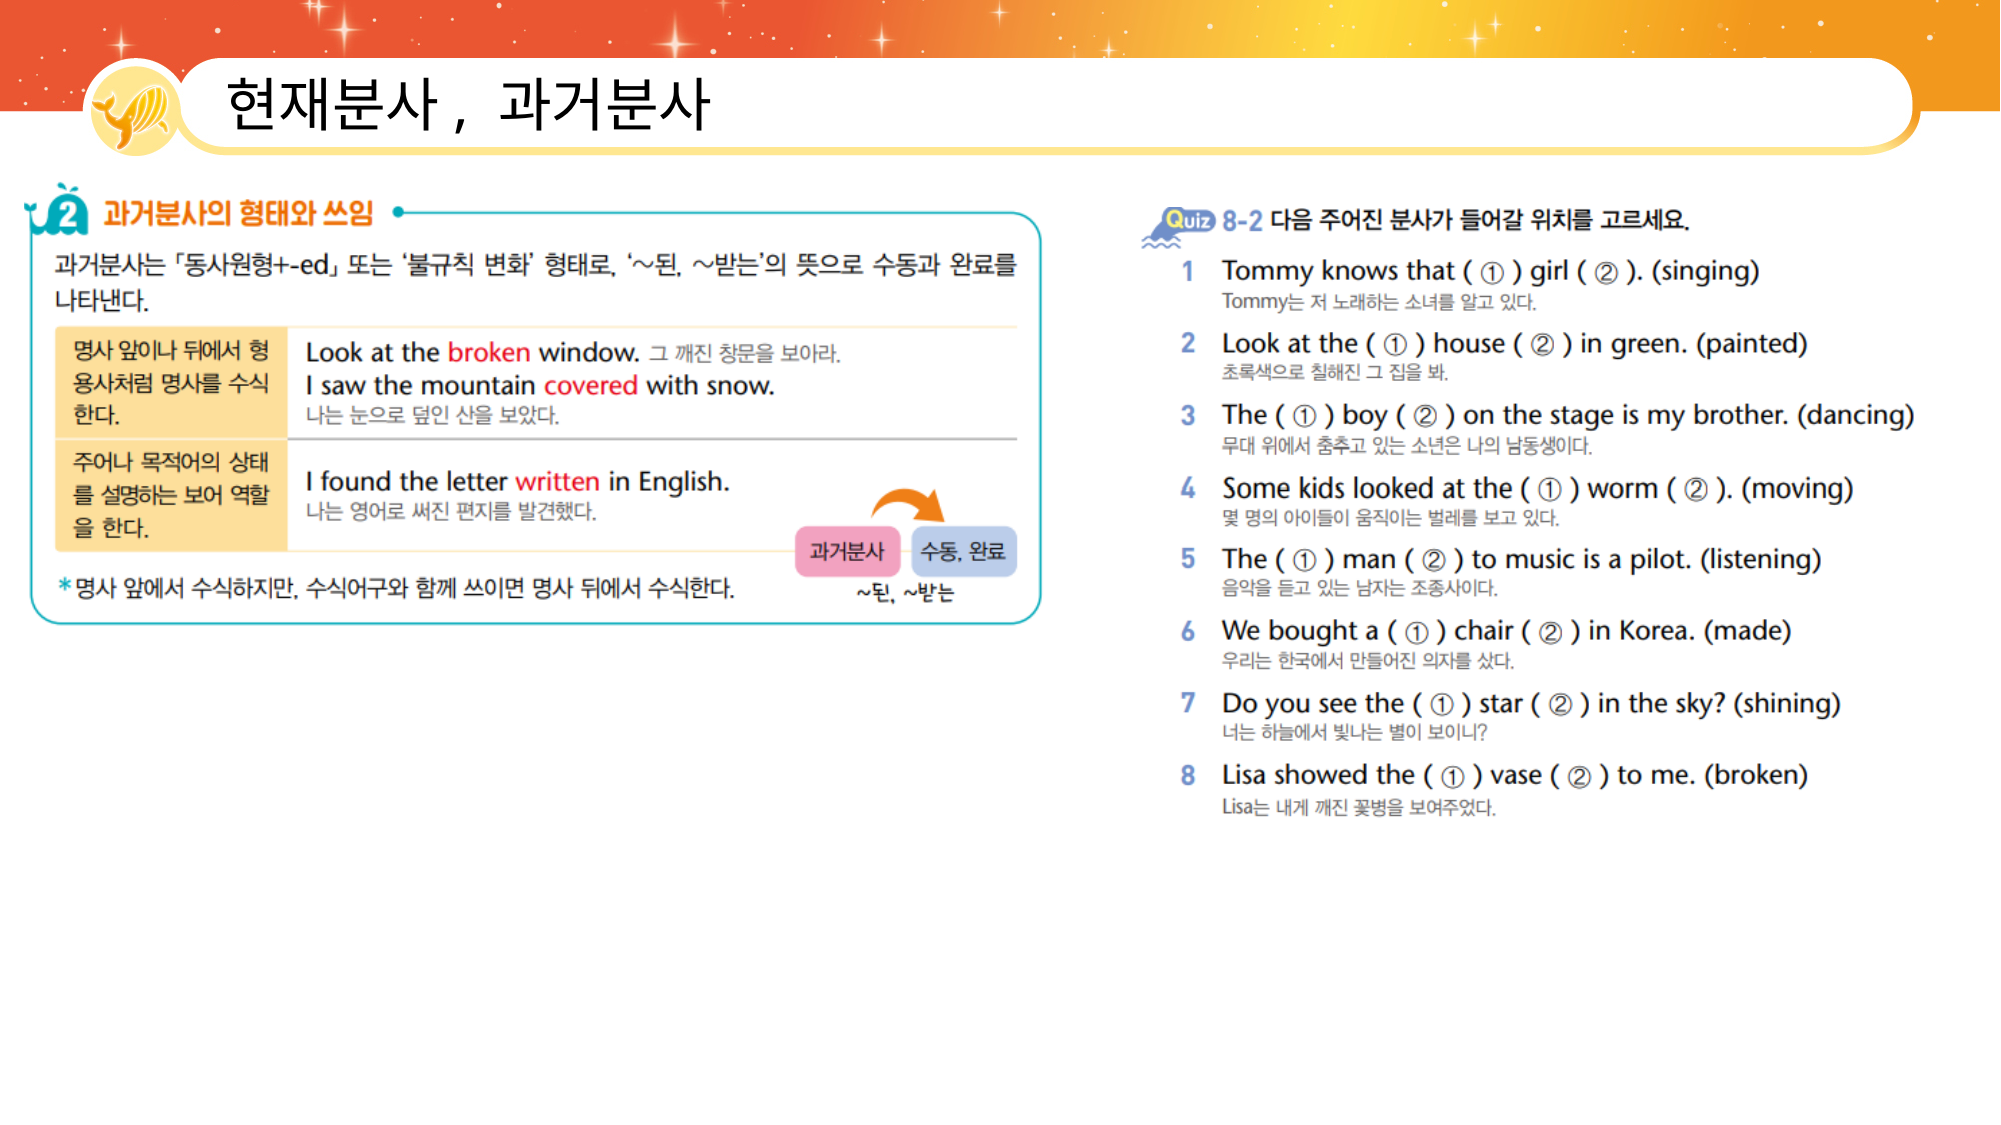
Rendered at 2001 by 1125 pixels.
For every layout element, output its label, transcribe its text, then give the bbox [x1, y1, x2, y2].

picture [0, 0, 2000, 1125]
title 현재분사, 과거분사 [210, 54, 1915, 162]
